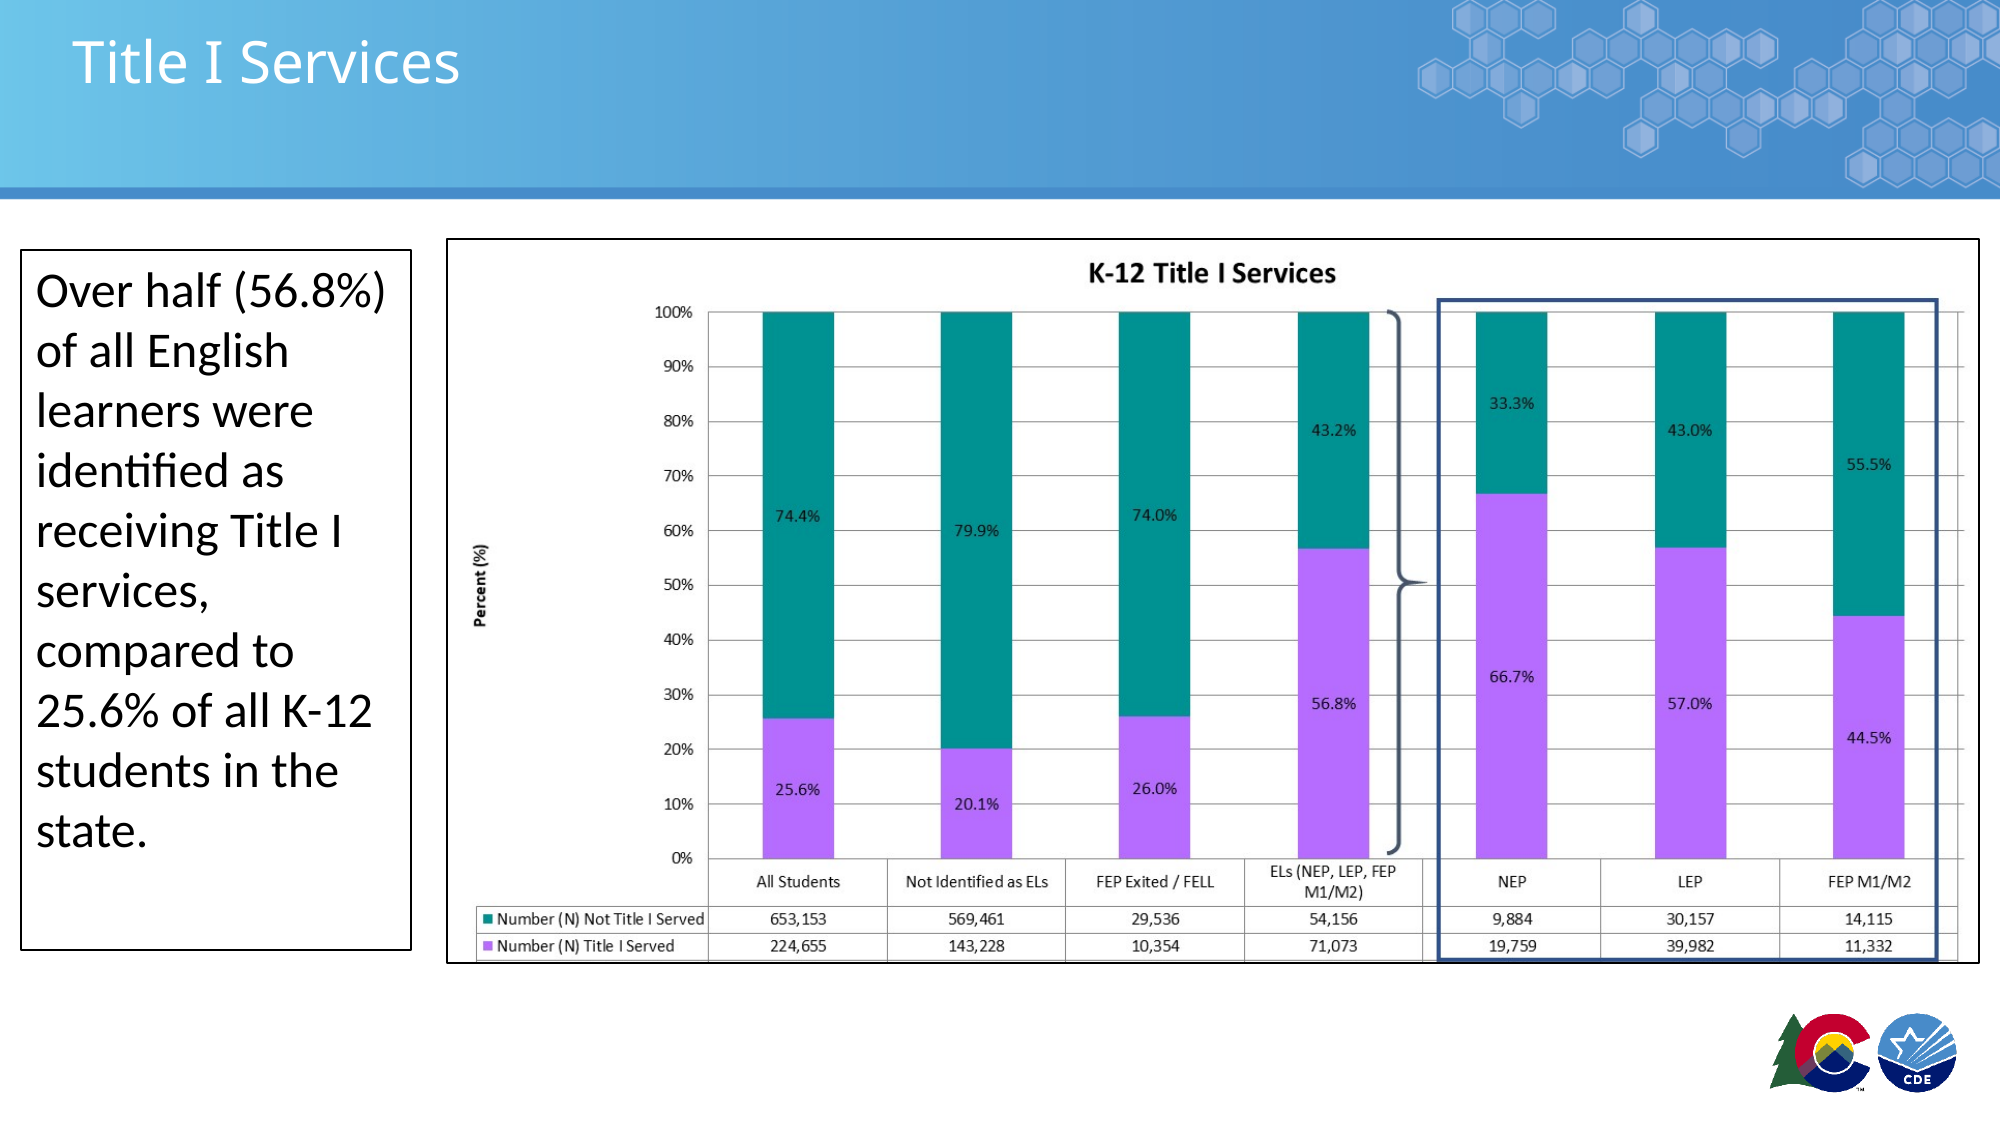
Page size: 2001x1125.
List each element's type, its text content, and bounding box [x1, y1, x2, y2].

list Over half (56.8%) of all English learners were identified as receiving Title I services, compared to 25.6% of all K-12 students in the state. [20, 249, 411, 950]
picture [0, 0, 2000, 200]
title Title I Services [72, 33, 1396, 182]
picture [1768, 1012, 1957, 1093]
picture [447, 239, 1978, 963]
